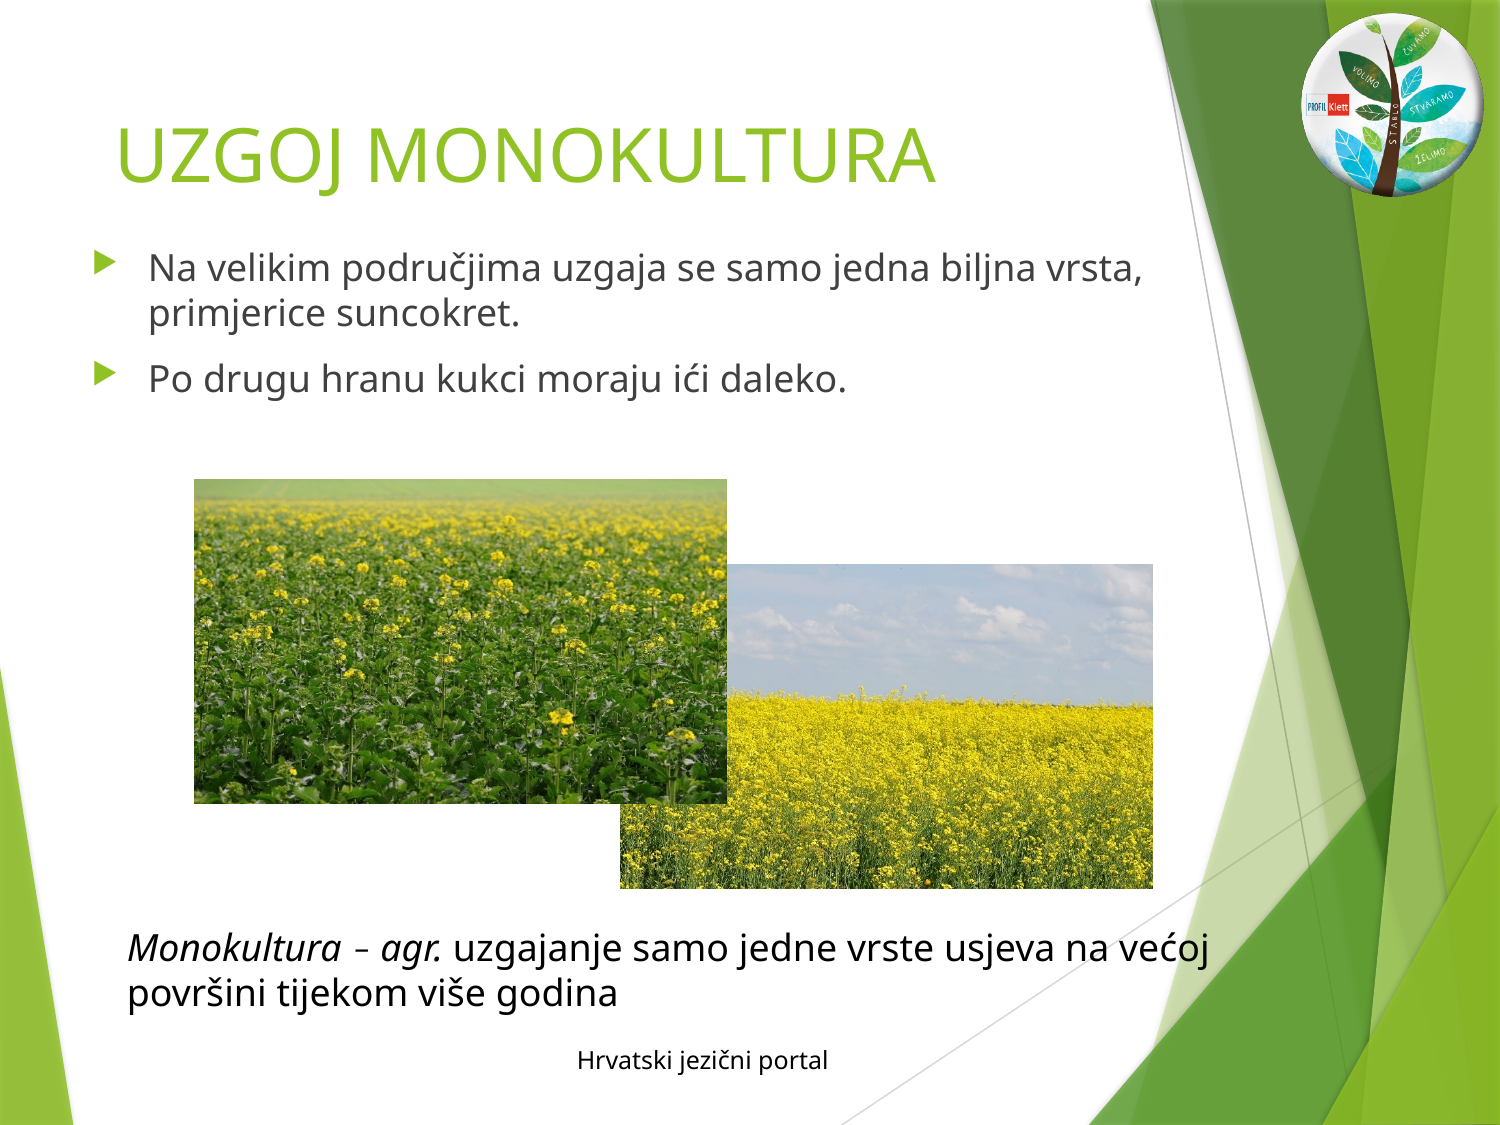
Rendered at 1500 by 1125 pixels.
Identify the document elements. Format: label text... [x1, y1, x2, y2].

title UZGOJ MONOKULTURA [99, 99, 1142, 236]
text_box Monokultura ‒ agr. uzgajanje samo jedne vrste usjeva na većoj površini tijekom više godina Hrvatski jezični portal [112, 916, 1341, 1082]
picture [194, 478, 1153, 890]
picture [1269, 0, 1500, 217]
list Na velikim područjima uzgaja se samo jedna biljna vrsta, primjerice suncokret. Po drugu hranu kukci moraju ići daleko. [76, 236, 1211, 537]
